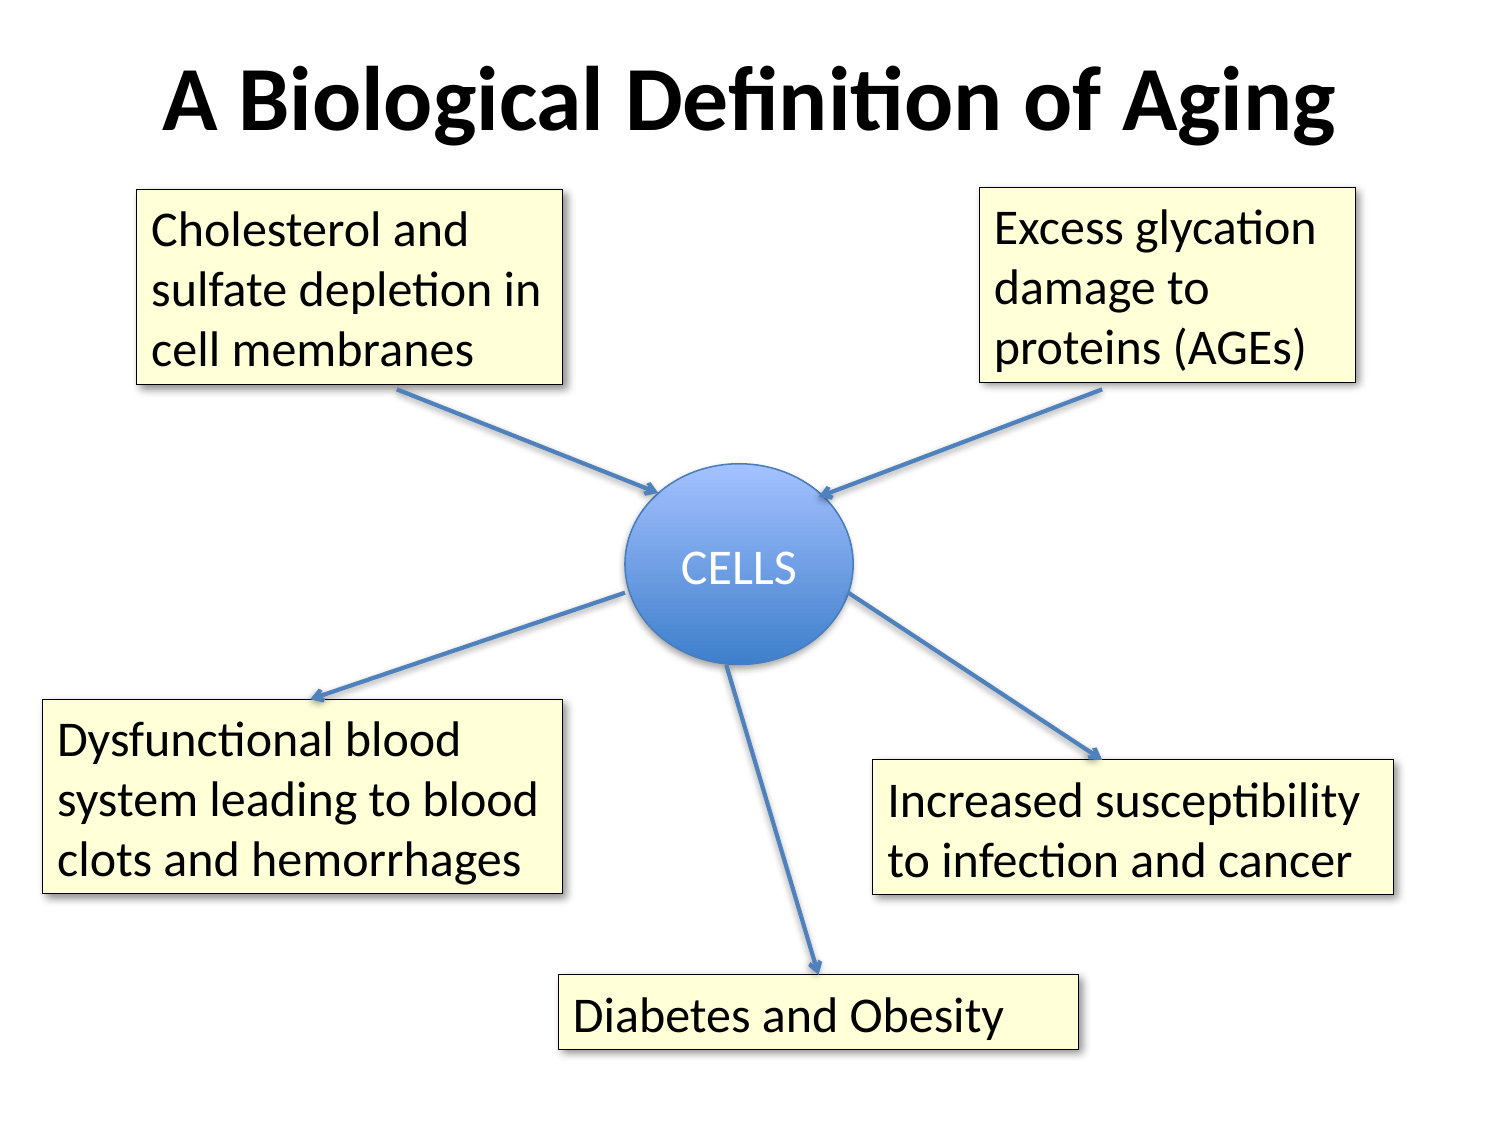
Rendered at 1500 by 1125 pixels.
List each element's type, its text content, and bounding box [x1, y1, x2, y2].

text_box Diabetes and Obesity [558, 974, 1079, 1050]
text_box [396, 389, 659, 494]
text_box Dysfunctional blood system leading to blood clots and hemorrhages [42, 699, 563, 894]
text_box Cholesterol and sulfate depletion in cell membranes [136, 189, 563, 385]
text_box CELLS [624, 462, 854, 666]
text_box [617, 773, 928, 867]
text_box Excess glycation damage to proteins (AGEs) [979, 187, 1356, 383]
text_box Increased susceptibility to infection and cancer [872, 759, 1394, 895]
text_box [818, 389, 1103, 498]
title A Biological Definition of Aging [75, 0, 1425, 188]
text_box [310, 592, 626, 700]
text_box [848, 592, 1103, 761]
